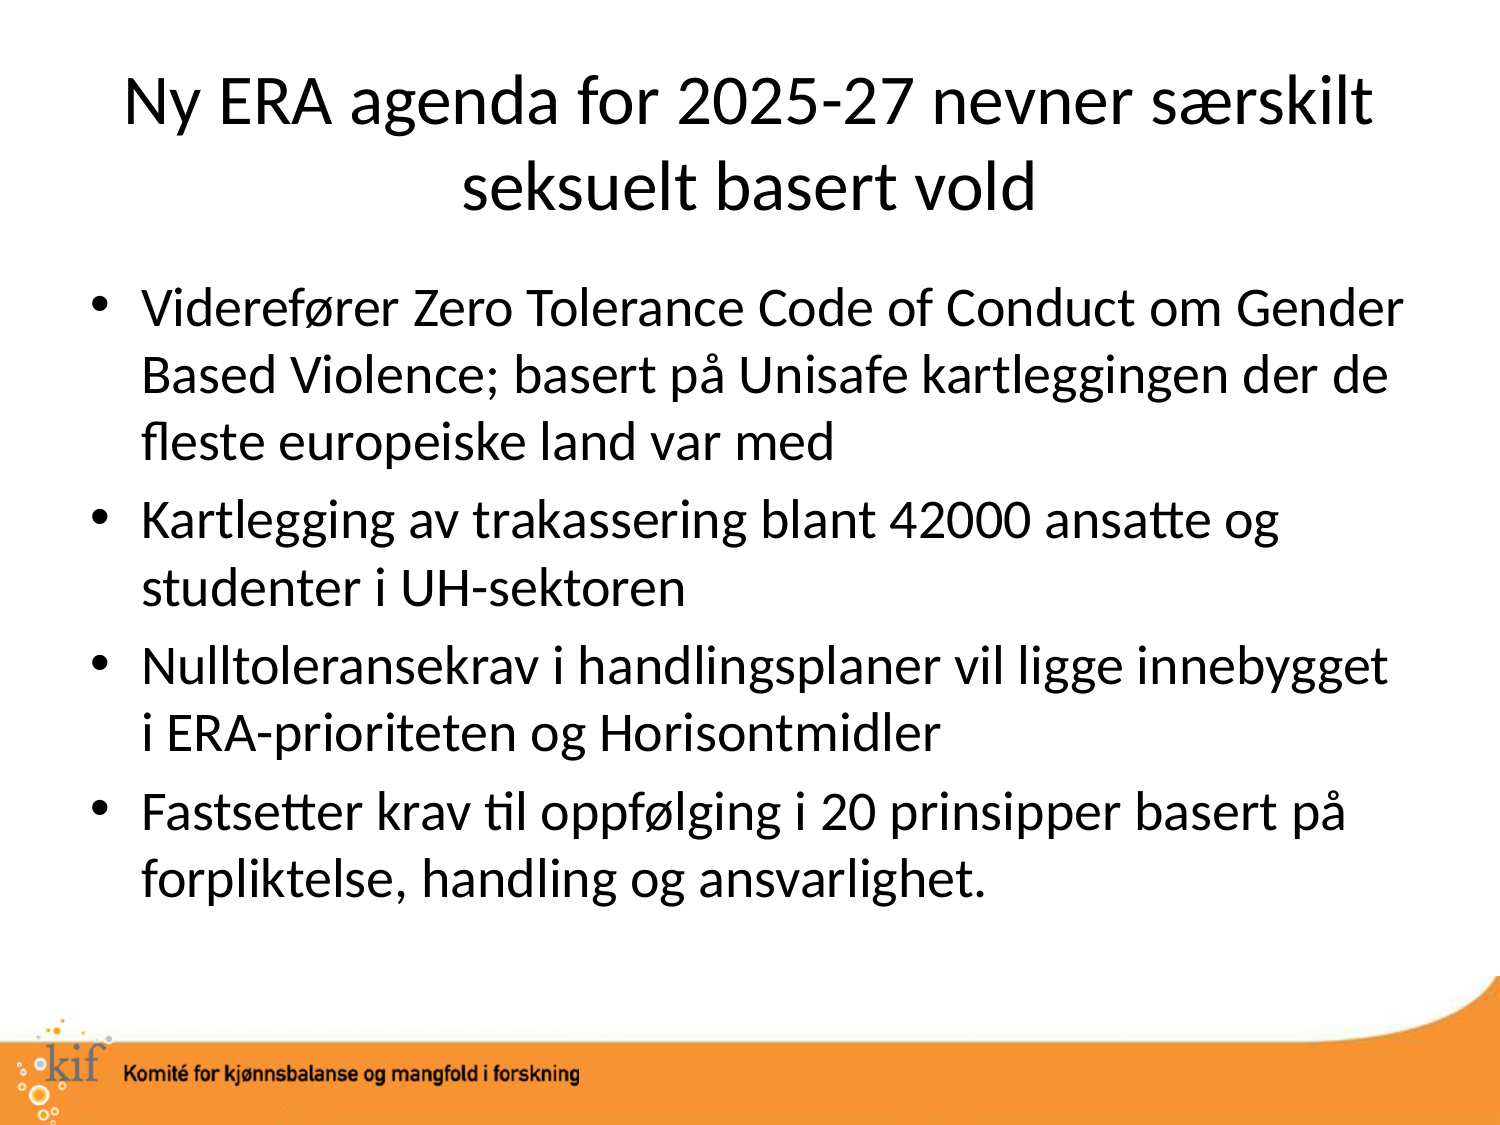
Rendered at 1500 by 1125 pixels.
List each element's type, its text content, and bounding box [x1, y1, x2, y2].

picture [0, 976, 1500, 1125]
list Viderefører Zero Tolerance Code of Conduct om Gender Based Violence; basert på Unisafe kartleggingen der de fleste europeiske land var med Kartlegging av trakassering blant 42000 ansatte og studenter i UH-sektoren Nulltoleransekrav i handlingsplaner vil ligge innebygget i ERA-prioriteten og Horisontmidler Fastsetter krav til oppfølging i 20 prinsipper basert på forpliktelse, handling og ansvarlighet. [75, 262, 1425, 1005]
title Ny ERA agenda for 2025-27 nevner særskilt seksuelt basert vold [75, 45, 1425, 233]
